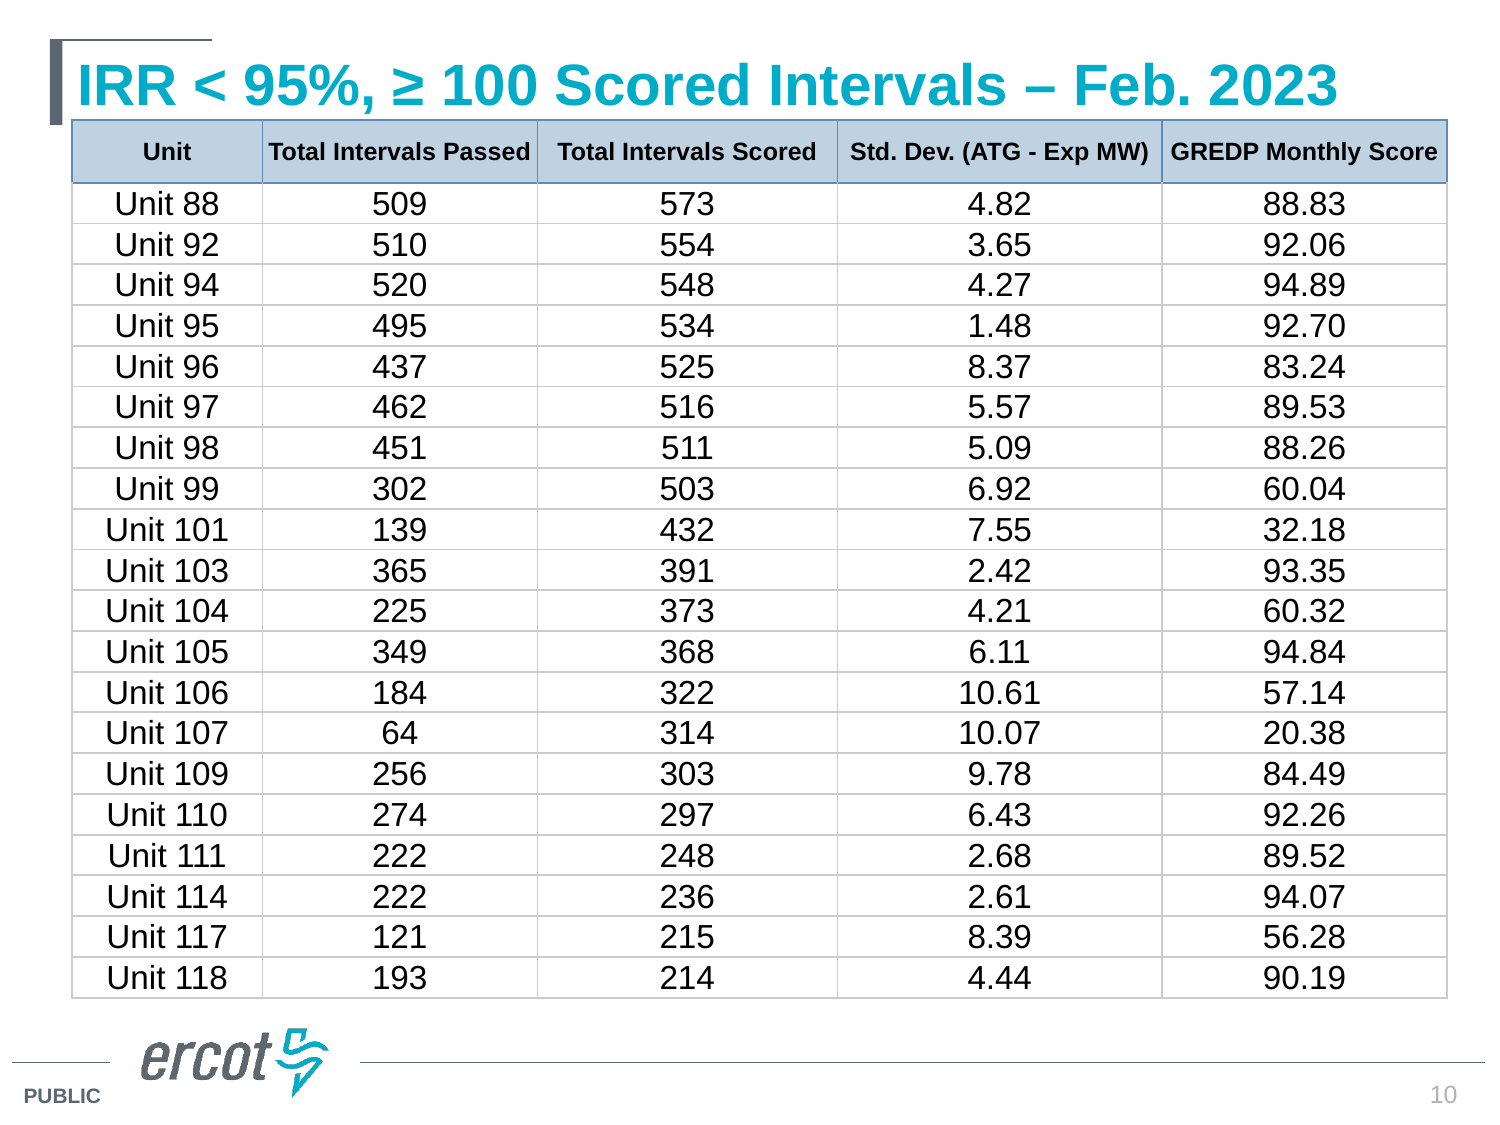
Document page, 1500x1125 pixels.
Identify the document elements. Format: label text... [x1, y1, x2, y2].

table_cell Unit 98 [73, 428, 262, 467]
table_cell Unit 99 [73, 469, 262, 508]
table_cell 303 [538, 754, 837, 793]
table_cell Unit 109 [73, 754, 262, 793]
table_cell 534 [538, 306, 837, 345]
table_cell 503 [538, 469, 837, 508]
picture [137, 1024, 332, 1100]
table_cell 20.38 [1163, 713, 1446, 752]
table_cell 509 [263, 184, 537, 223]
table_cell Unit 88 [73, 184, 262, 223]
table_cell 511 [538, 428, 837, 467]
table_cell 139 [263, 510, 537, 549]
table_cell 8.39 [838, 917, 1161, 956]
table_cell 225 [263, 591, 537, 630]
table_header Total Intervals Passed [263, 121, 537, 182]
title IRR < 95%, ≥ 100 Scored Intervals – Feb. 2023 [62, 39, 1450, 158]
table_cell 322 [538, 673, 837, 711]
table_cell 84.49 [1163, 754, 1446, 793]
table_cell 92.06 [1163, 224, 1446, 263]
table_cell 121 [263, 917, 537, 956]
table_cell 451 [263, 428, 537, 467]
table_cell 302 [263, 469, 537, 508]
table_cell Unit 94 [73, 265, 262, 304]
table_cell 4.21 [838, 591, 1161, 630]
table_cell 256 [263, 754, 537, 793]
table_cell 462 [263, 387, 537, 426]
table_cell 432 [538, 510, 837, 549]
table_cell 89.52 [1163, 836, 1446, 874]
table_cell 6.43 [838, 795, 1161, 834]
table_cell 193 [263, 958, 537, 997]
table_cell 2.61 [838, 876, 1161, 915]
table_cell 4.44 [838, 958, 1161, 997]
table_cell 510 [263, 224, 537, 263]
table_cell 3.65 [838, 224, 1161, 263]
table_cell 222 [263, 876, 537, 915]
table_cell 525 [538, 347, 837, 386]
table_cell 6.11 [838, 632, 1161, 671]
table_cell 88.26 [1163, 428, 1446, 467]
table_cell Unit 103 [73, 550, 262, 589]
table_cell 10.07 [838, 713, 1161, 752]
table_cell 314 [538, 713, 837, 752]
table_cell 548 [538, 265, 837, 304]
table_cell 5.57 [838, 387, 1161, 426]
table_header GREDP Monthly Score [1163, 121, 1446, 182]
table_cell Unit 117 [73, 917, 262, 956]
table_cell 60.04 [1163, 469, 1446, 508]
table_cell 57.14 [1163, 673, 1446, 711]
table_cell 437 [263, 347, 537, 386]
table_cell 8.37 [838, 347, 1161, 386]
table_header Total Intervals Scored [538, 121, 837, 182]
table_cell 94.89 [1163, 265, 1446, 304]
table_cell 89.53 [1163, 387, 1446, 426]
table_cell 92.70 [1163, 306, 1446, 345]
table_cell 60.32 [1163, 591, 1446, 630]
table_cell Unit 101 [73, 510, 262, 549]
table_cell Unit 104 [73, 591, 262, 630]
table_header Std. Dev. (ATG - Exp MW) [838, 121, 1161, 182]
table_cell 373 [538, 591, 837, 630]
table_cell Unit 95 [73, 306, 262, 345]
table_cell 10.61 [838, 673, 1161, 711]
table_cell 520 [263, 265, 537, 304]
table_cell 184 [263, 673, 537, 711]
table_cell 391 [538, 550, 837, 589]
table_cell 516 [538, 387, 837, 426]
table_cell 94.07 [1163, 876, 1446, 915]
table_cell 92.26 [1163, 795, 1446, 834]
table_cell 368 [538, 632, 837, 671]
table_cell Unit 107 [73, 713, 262, 752]
table_cell 4.27 [838, 265, 1161, 304]
table_cell Unit 111 [73, 836, 262, 874]
table_cell 349 [263, 632, 537, 671]
table_cell 365 [263, 550, 537, 589]
table_cell 5.09 [838, 428, 1161, 467]
table_cell Unit 114 [73, 876, 262, 915]
table_cell 4.82 [838, 184, 1161, 223]
table_cell 94.84 [1163, 632, 1446, 671]
table_cell Unit 105 [73, 632, 262, 671]
table_cell 495 [263, 306, 537, 345]
table_cell 32.18 [1163, 510, 1446, 549]
table_cell 88.83 [1163, 184, 1446, 223]
table_cell 9.78 [838, 754, 1161, 793]
table_cell 2.42 [838, 550, 1161, 589]
table_cell Unit 106 [73, 673, 262, 711]
table_cell 1.48 [838, 306, 1161, 345]
table_cell 90.19 [1163, 958, 1446, 997]
table_cell 215 [538, 917, 837, 956]
table_cell 236 [538, 876, 837, 915]
slide_number 10 [1412, 1076, 1475, 1112]
table_cell 93.35 [1163, 550, 1446, 589]
table_cell Unit 96 [73, 347, 262, 386]
table_cell 2.68 [838, 836, 1161, 874]
table_cell 554 [538, 224, 837, 263]
table_cell 297 [538, 795, 837, 834]
table_cell 64 [263, 713, 537, 752]
table_cell 274 [263, 795, 537, 834]
table_cell Unit 118 [73, 958, 262, 997]
table_cell 83.24 [1163, 347, 1446, 386]
table_cell Unit 97 [73, 387, 262, 426]
table_cell 573 [538, 184, 837, 223]
table_cell 7.55 [838, 510, 1161, 549]
table_cell 222 [263, 836, 537, 874]
table_cell Unit 110 [73, 795, 262, 834]
table_cell 248 [538, 836, 837, 874]
table_cell 214 [538, 958, 837, 997]
table_cell 6.92 [838, 469, 1161, 508]
table_cell Unit 92 [73, 224, 262, 263]
table_header Unit [73, 121, 262, 182]
table_cell 56.28 [1163, 917, 1446, 956]
